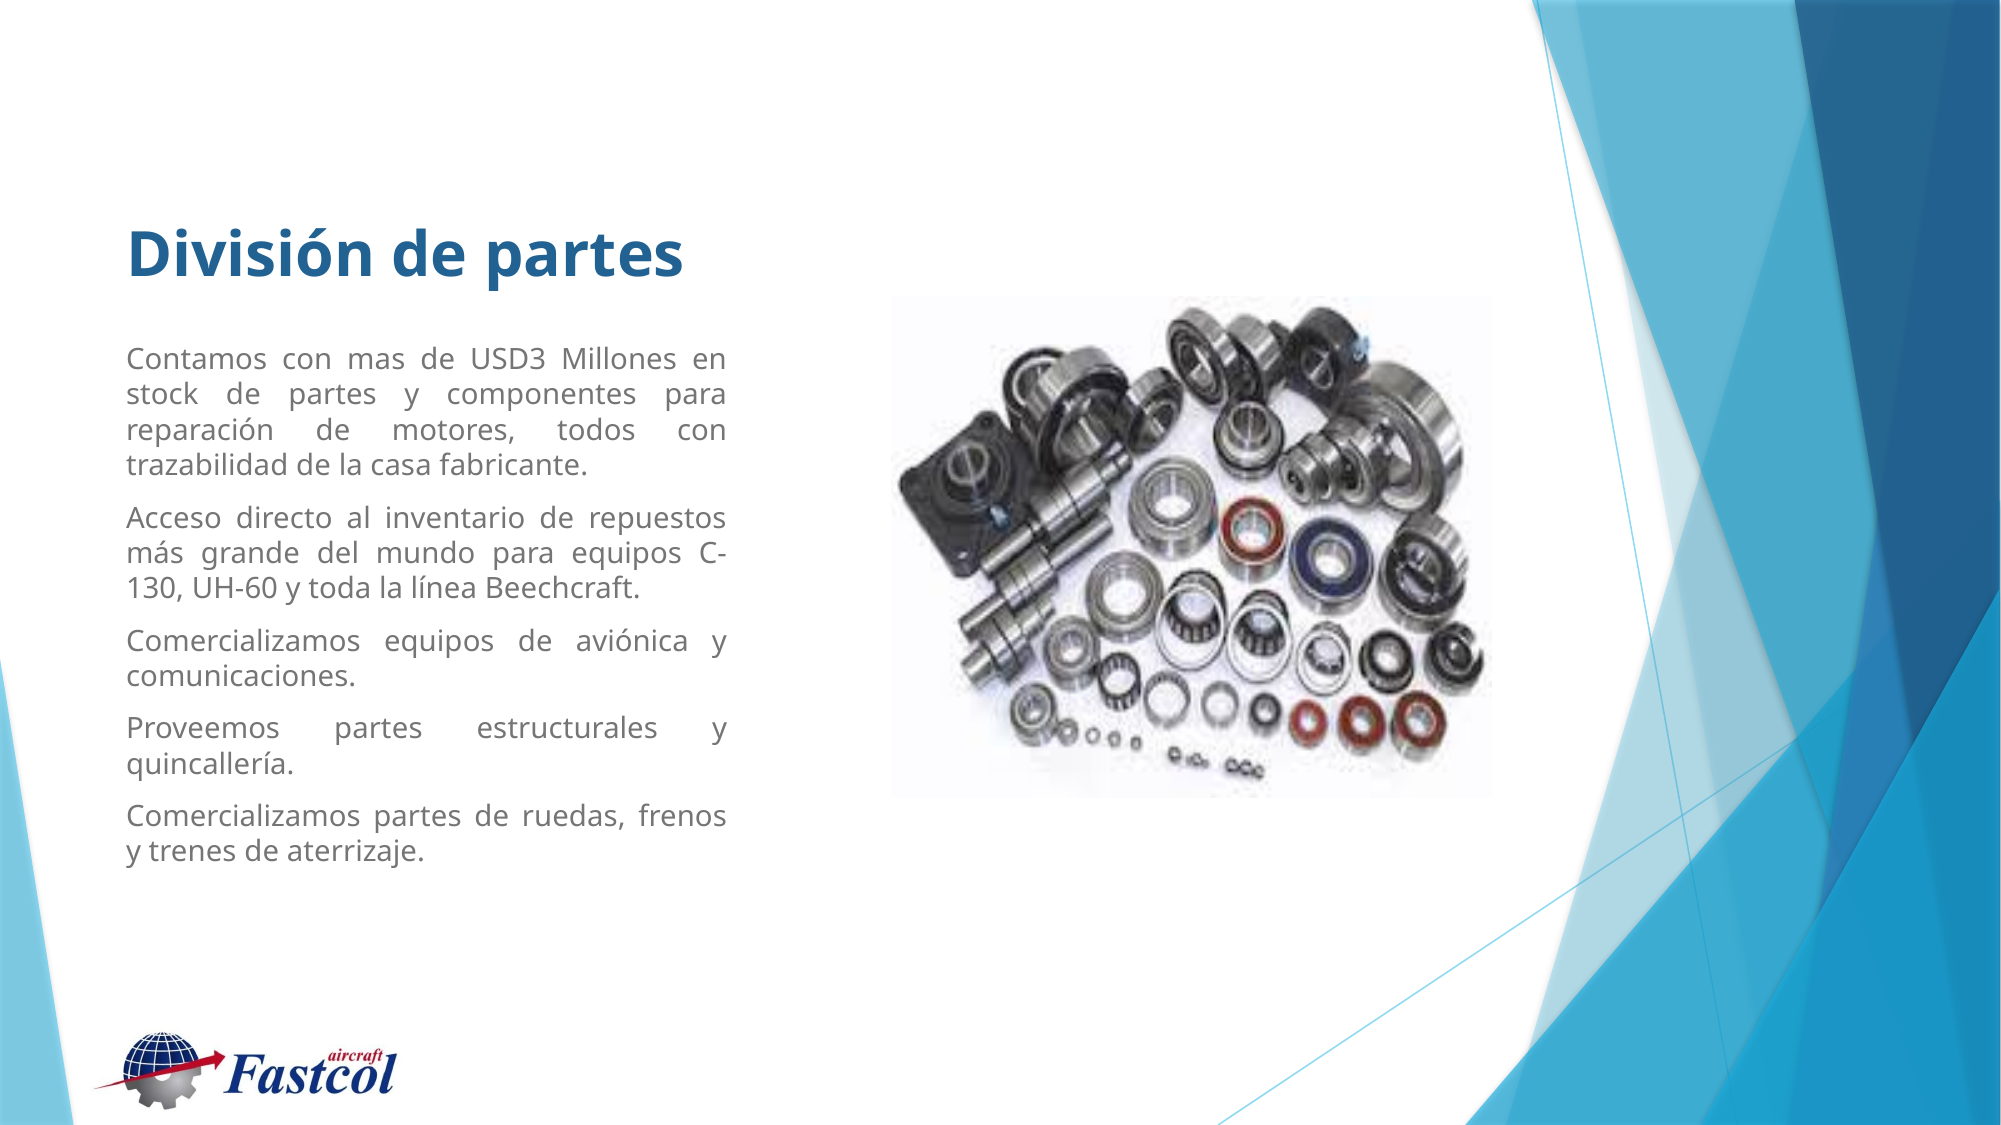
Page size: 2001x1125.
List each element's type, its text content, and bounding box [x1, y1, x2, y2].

picture [89, 1021, 404, 1114]
list Contamos con mas de USD3 Millones en stock de partes y componentes para reparación de motores, todos con trazabilidad de la casa fabricante. Acceso directo al inventario de repuestos más grande del mundo para equipos C-130, UH-60 y toda la línea Beechcraft. Comercializamos equipos de aviónica y comunicaciones. Proveemos partes estructurales y quincallería. Comercializamos partes de ruedas, frenos y trenes de aterrizaje. [111, 332, 744, 880]
title División de partes [111, 203, 744, 297]
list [890, 295, 1492, 799]
